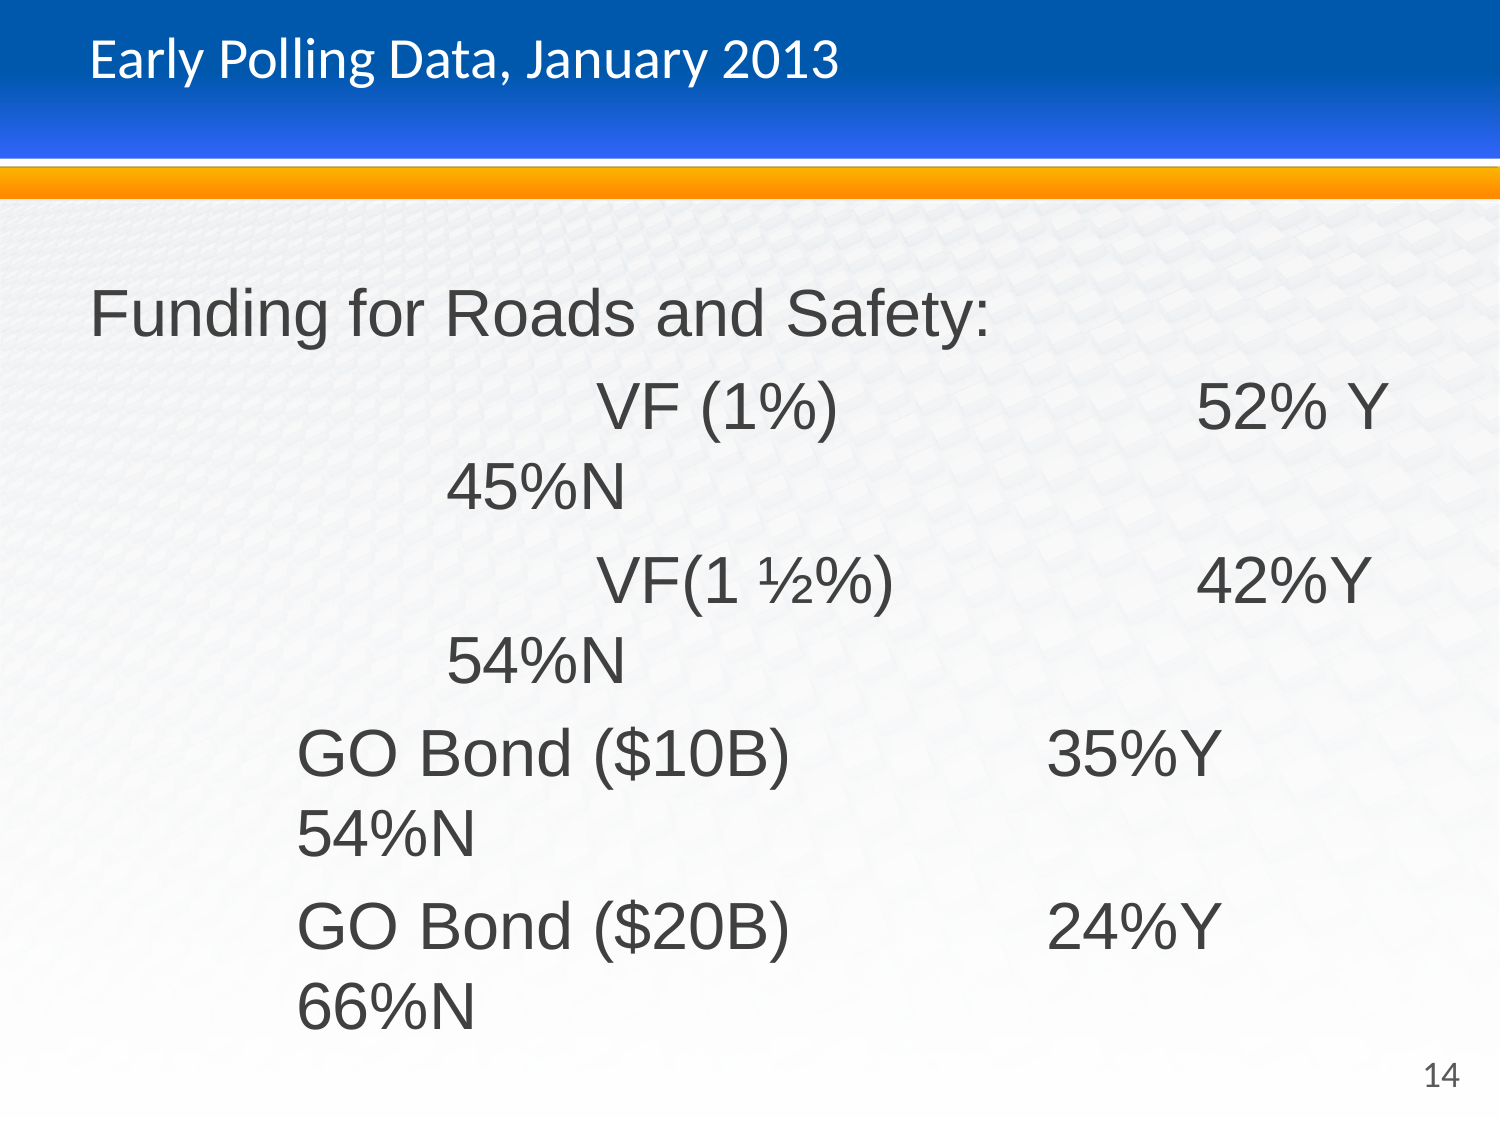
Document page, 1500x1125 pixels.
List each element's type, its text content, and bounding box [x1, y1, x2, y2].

title Early Polling Data, January 2013 [75, 12, 1425, 159]
slide_number 14 [1125, 1042, 1475, 1103]
list Funding for Roads and Safety: VF (1%) 52% Y 45%N VF(1 ½%) 42%Y 54%N GO Bond ($10B) 35%Y 54%N GO Bond ($20B) 24%Y 66%N [75, 262, 1425, 1005]
